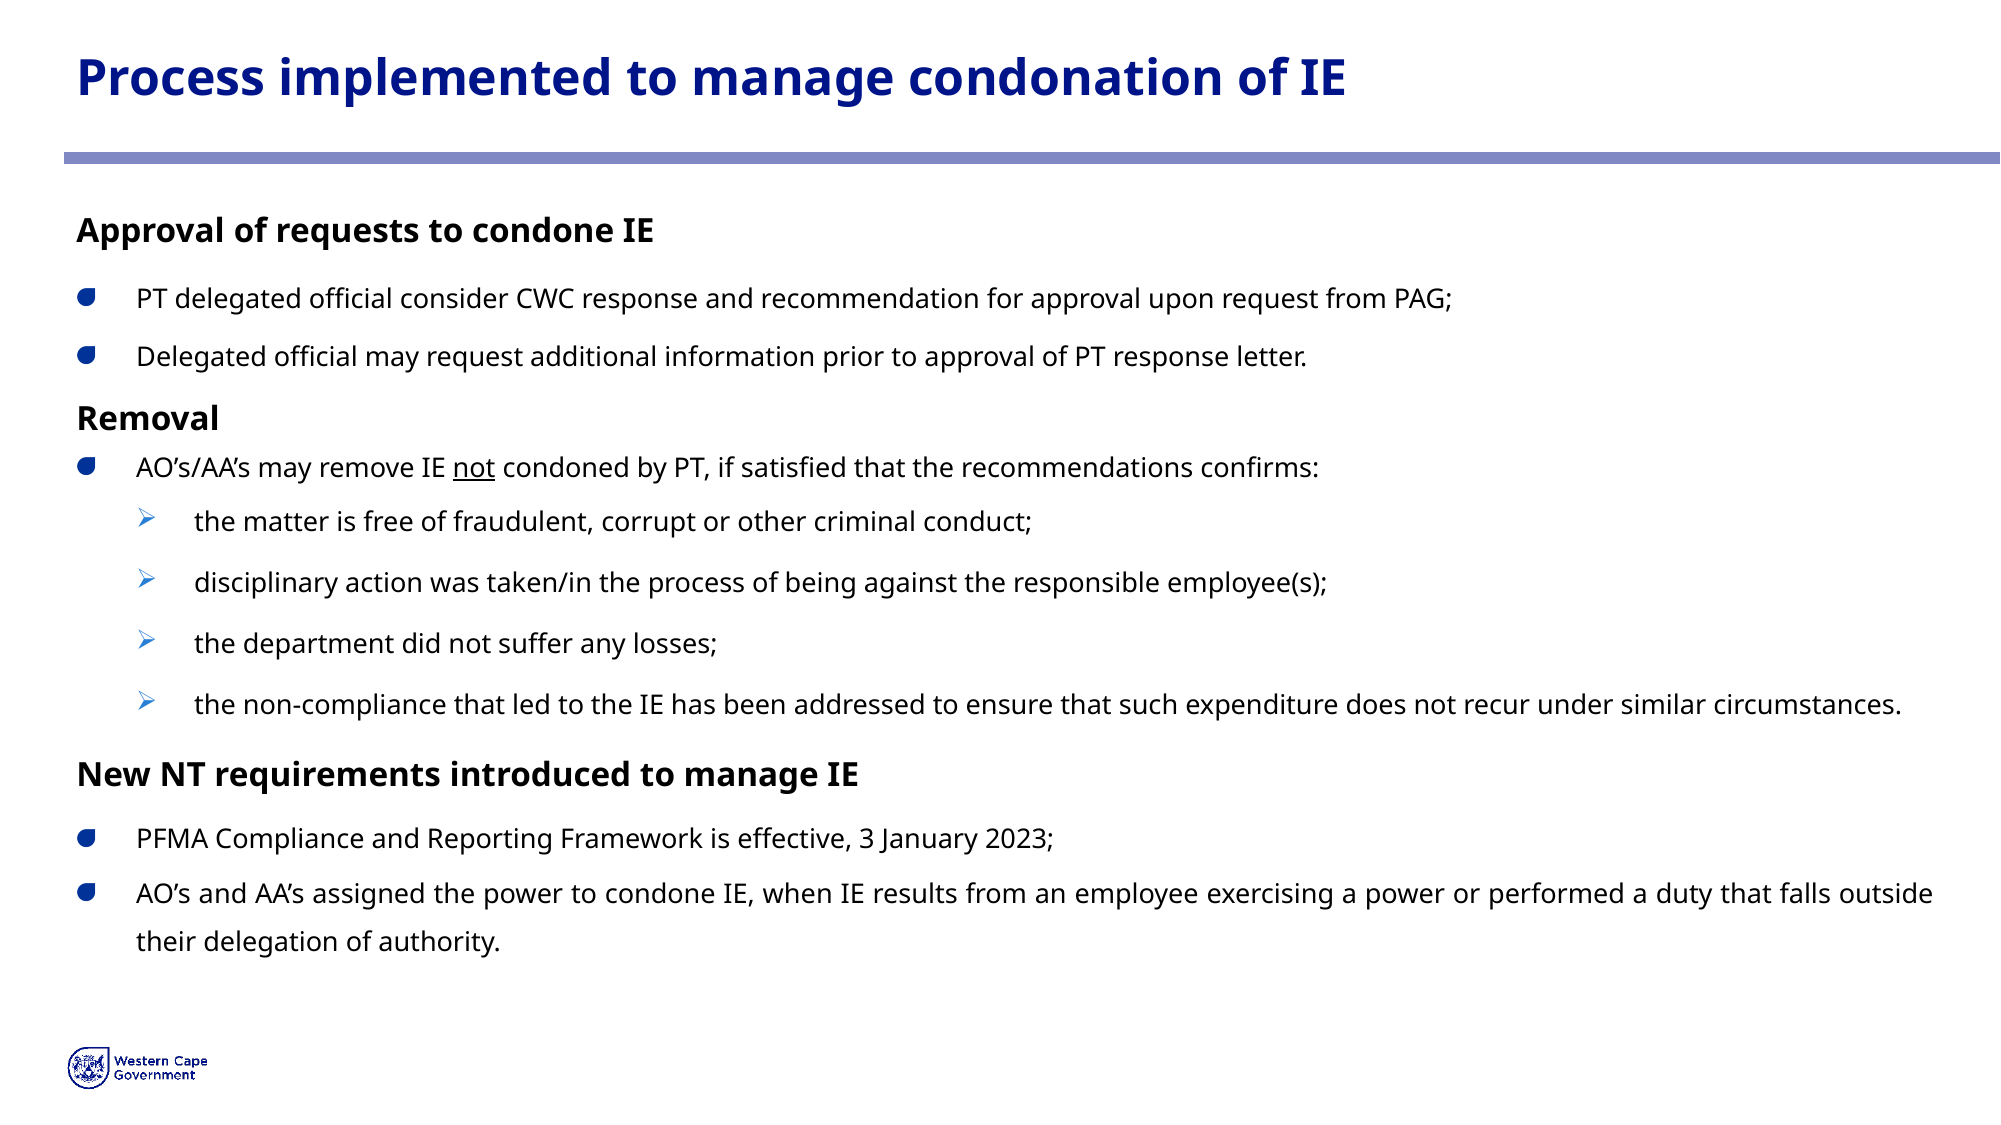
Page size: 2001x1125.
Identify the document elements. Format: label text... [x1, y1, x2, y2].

title Process implemented to manage condonation of IE [64, 29, 1945, 122]
picture [76, 287, 96, 307]
picture [76, 882, 96, 902]
picture [64, 152, 2000, 164]
picture [76, 828, 96, 848]
list Approval of requests to condone IE PT delegated official consider CWC response and recommendation for approval upon request from PAG; Delegated official may request additional information prior to approval of PT response letter. Removal AO’s/AA’s may remove IE not condoned by PT, if satisfied that the recommendations confirms: the matter is free of fraudulent, corrupt or other criminal conduct; disciplinary action was taken/in the process of being against the responsible employee(s); the department did not suffer any losses; the non-compliance that led to the IE has been addressed to ensure that such expenditure does not recur under similar circumstances. New NT requirements introduced to manage IE PFMA Compliance and Reporting Framework is effective, 3 January 2023; AO’s and AA’s assigned the power to condone IE, when IE results from an employee exercising a power or performed a duty that falls outside their delegation of authority. [64, 177, 1945, 1013]
picture [76, 345, 96, 365]
picture [53, 1032, 237, 1103]
picture [76, 456, 96, 476]
